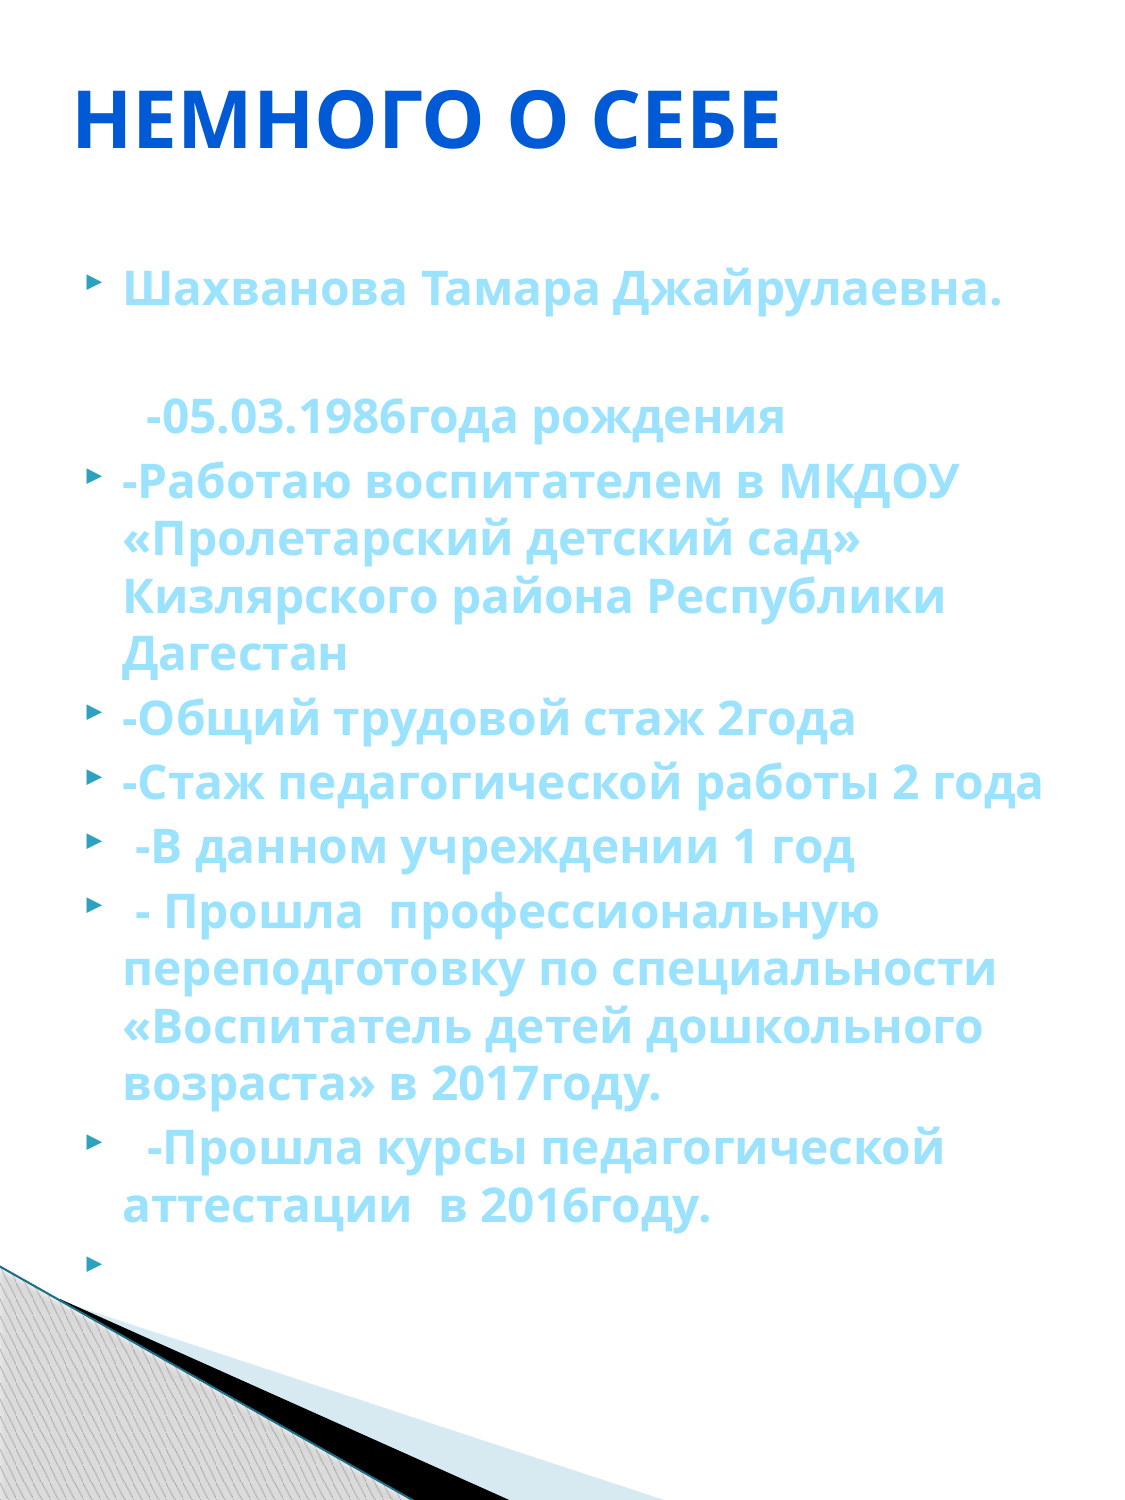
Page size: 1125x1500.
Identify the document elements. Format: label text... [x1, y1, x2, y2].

list Шахванова Тамара Джайрулаевна. -05.03.1986года рождения -Работаю воспитателем в МКДОУ «Пролетарский детский сад» Кизлярского района Республики Дагестан -Общий трудовой стаж 2года -Стаж педагогической работы 2 года -В данном учреждении 1 год - Прошла профессиональную переподготовку по специальности «Воспитатель детей дошкольного возраста» в 2017году. -Прошла курсы педагогической аттестации в 2016году. [52, 249, 1066, 1356]
title Немного о себе [56, 60, 1069, 172]
